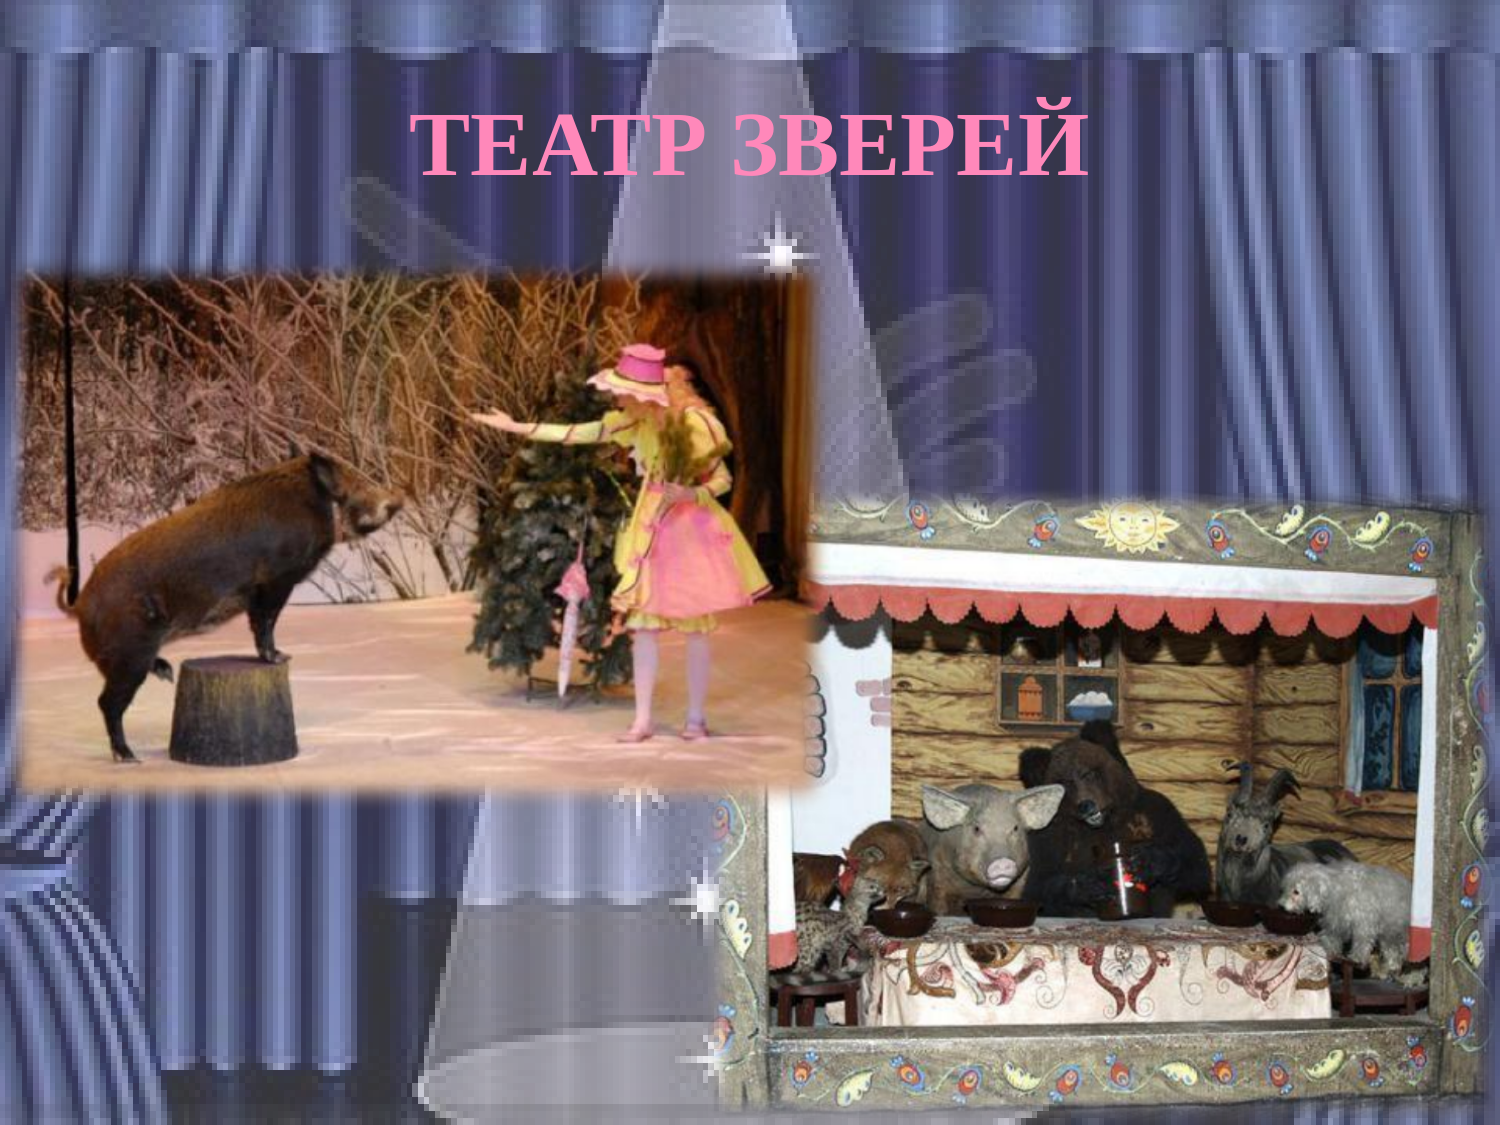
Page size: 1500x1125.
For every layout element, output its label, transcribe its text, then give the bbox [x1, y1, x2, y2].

picture [0, 255, 1500, 1125]
title ТЕАТР ЗВЕРЕЙ [75, 45, 1425, 233]
